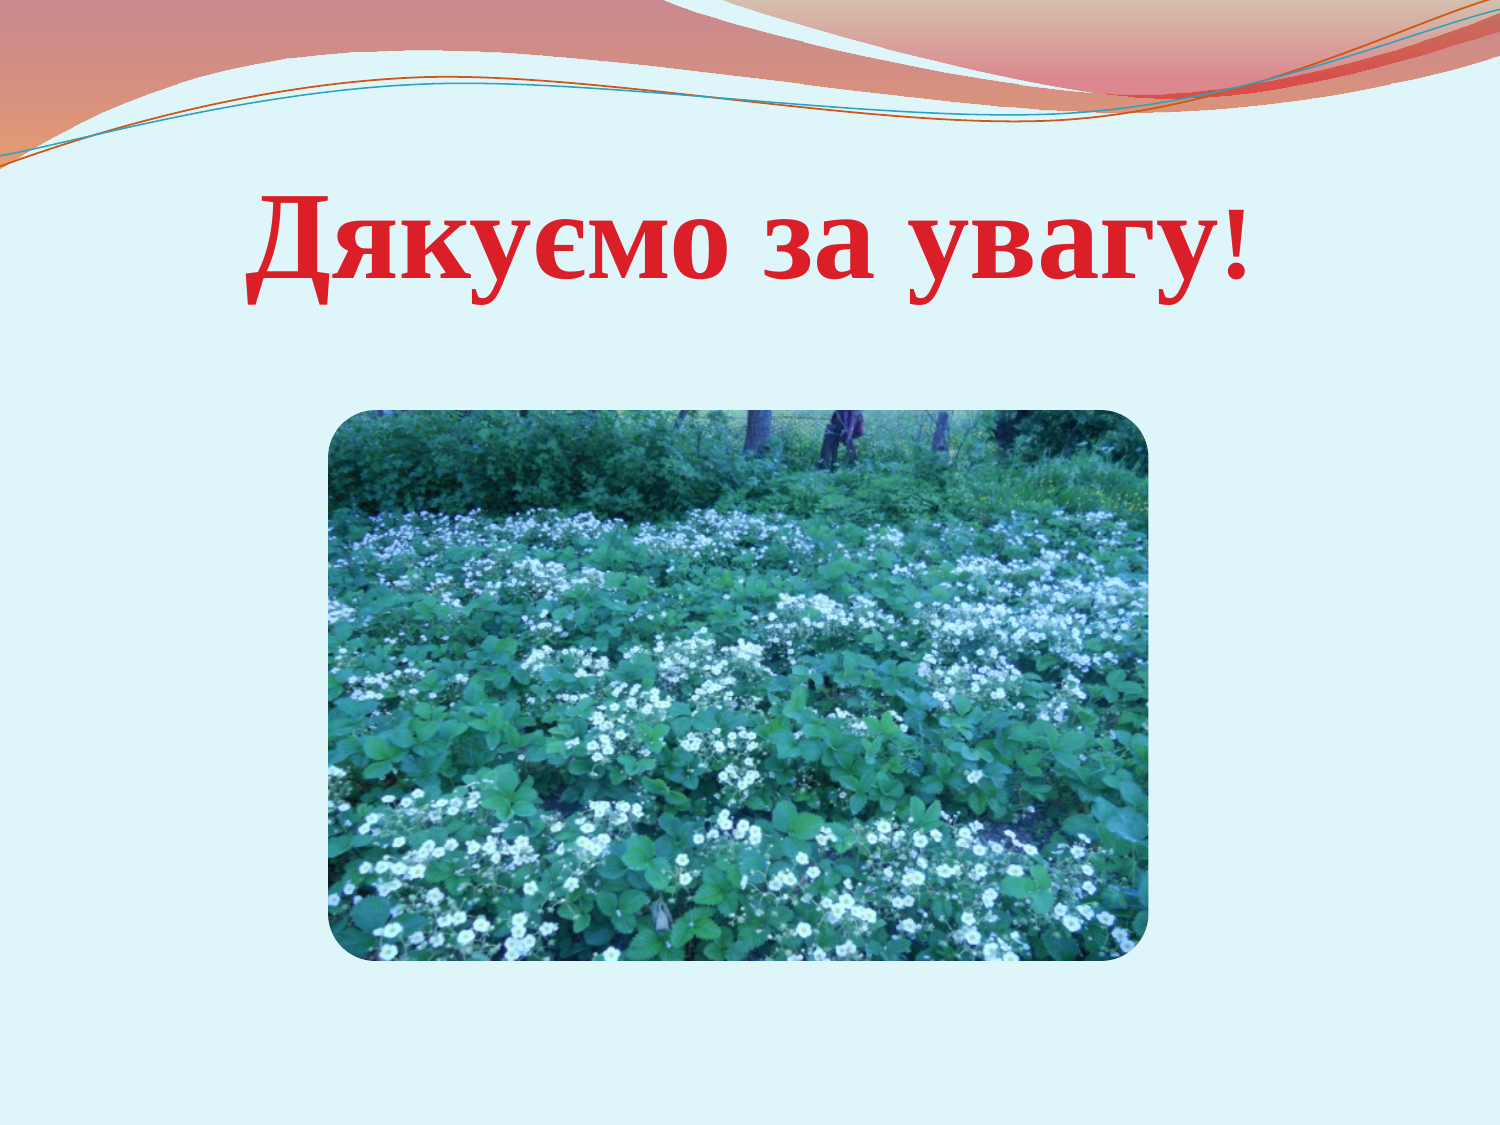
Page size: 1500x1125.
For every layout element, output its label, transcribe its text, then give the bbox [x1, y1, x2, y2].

picture [327, 409, 1149, 962]
title Дякуємо за увагу! [117, 115, 1383, 304]
